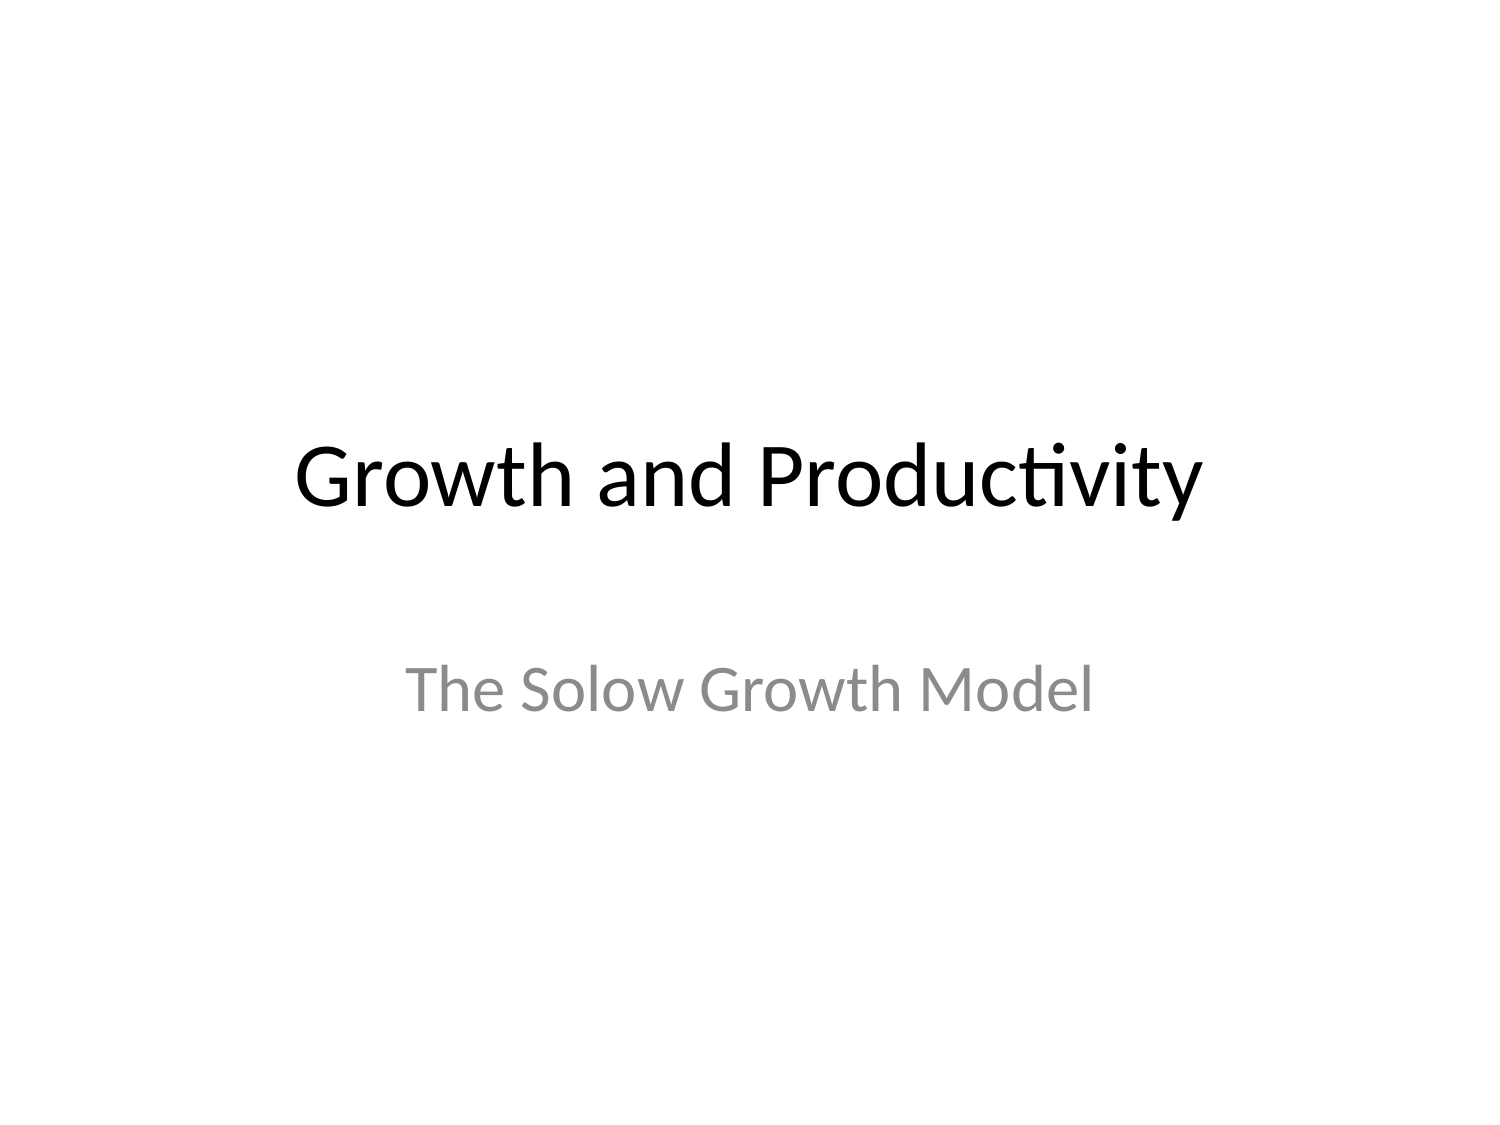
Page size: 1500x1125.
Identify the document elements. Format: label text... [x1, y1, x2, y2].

title Growth and Productivity [112, 349, 1388, 591]
subtitle The Solow Growth Model [225, 637, 1275, 925]
